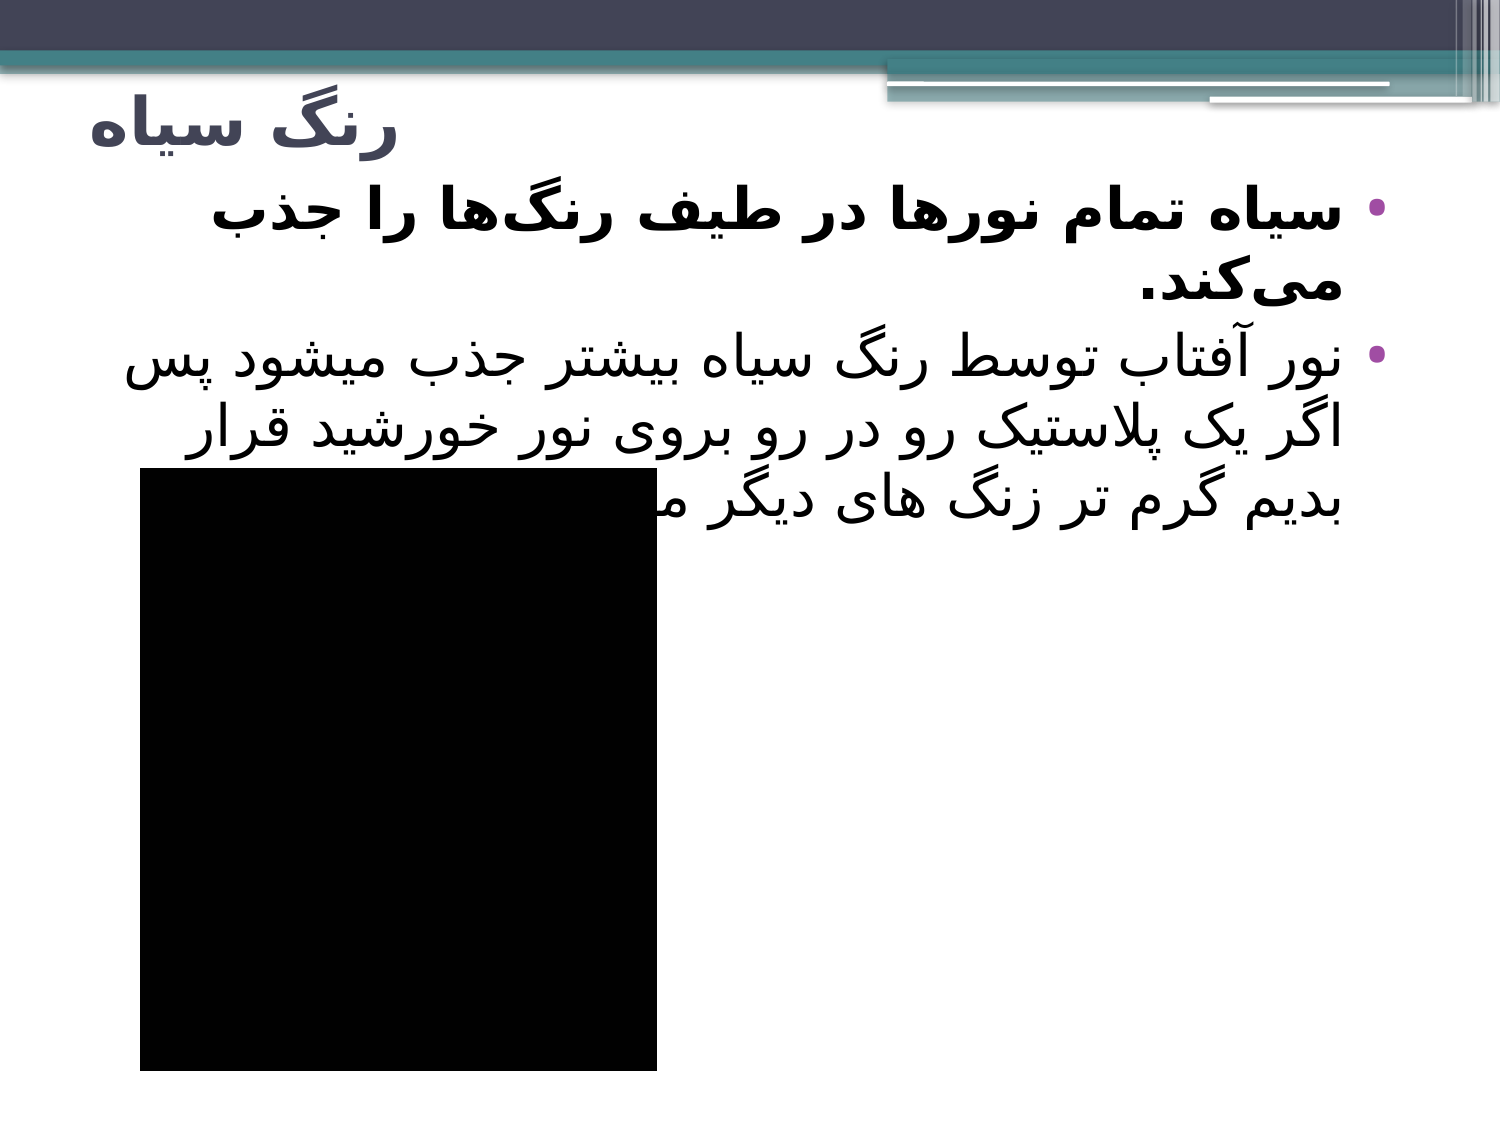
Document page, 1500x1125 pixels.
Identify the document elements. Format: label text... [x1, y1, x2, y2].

picture [140, 468, 657, 1071]
title رنگ سیاه [75, 71, 1425, 247]
list سیاه تمام نورها در طیف رنگ‌ها را جذب می‌کند. نور آفتاب توسط رنگ سیاه بیشتر جذب میشود پس اگر یک پلاستیک رو در رو بروی نور خورشید قرار بدیم گرم تر زنگ های دیگر میشود [70, 164, 1421, 874]
